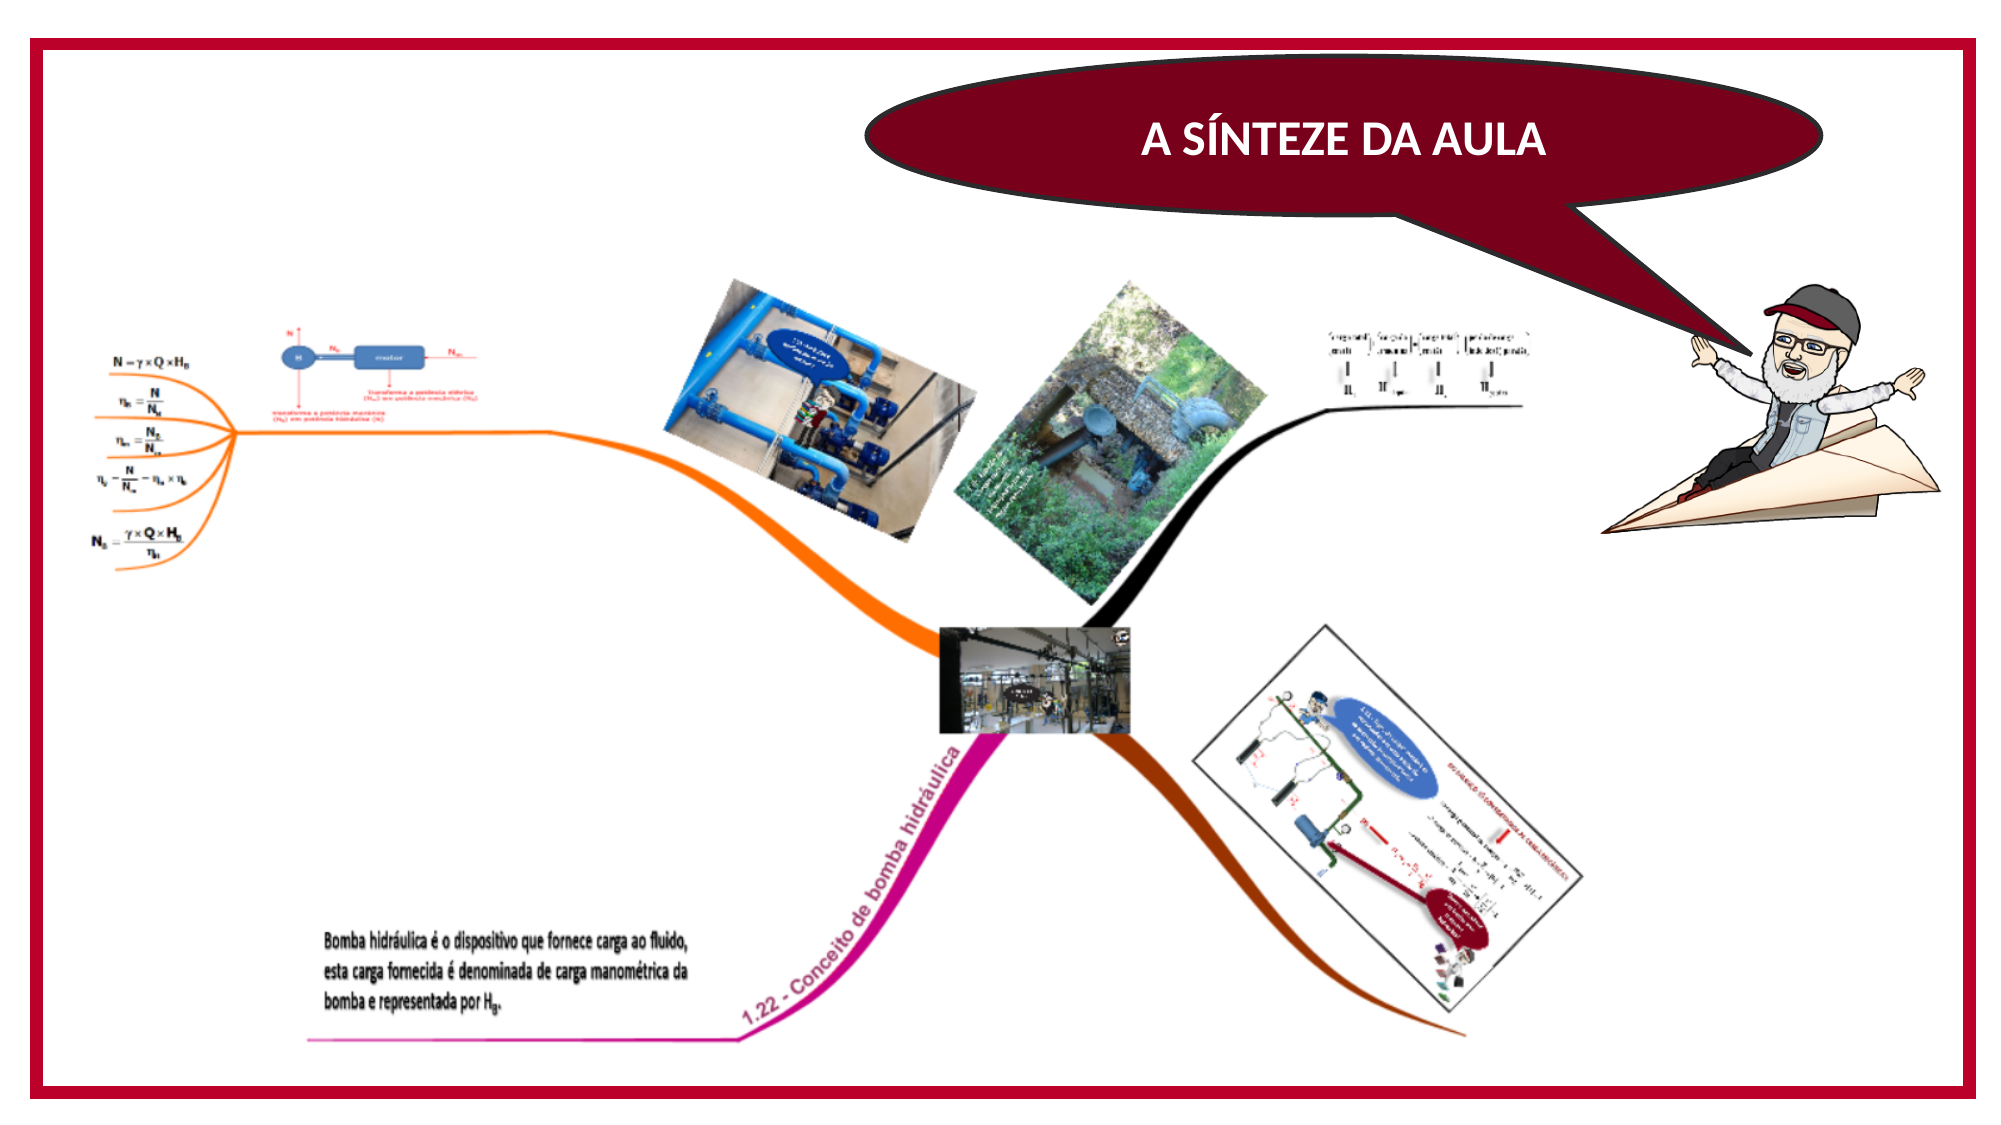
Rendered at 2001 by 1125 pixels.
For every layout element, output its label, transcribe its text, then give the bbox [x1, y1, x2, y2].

text_box A SÍNTEZE DA AULA [865, 54, 1823, 200]
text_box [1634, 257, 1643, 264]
picture [59, 197, 1955, 1081]
text_box [35, 43, 1971, 1093]
